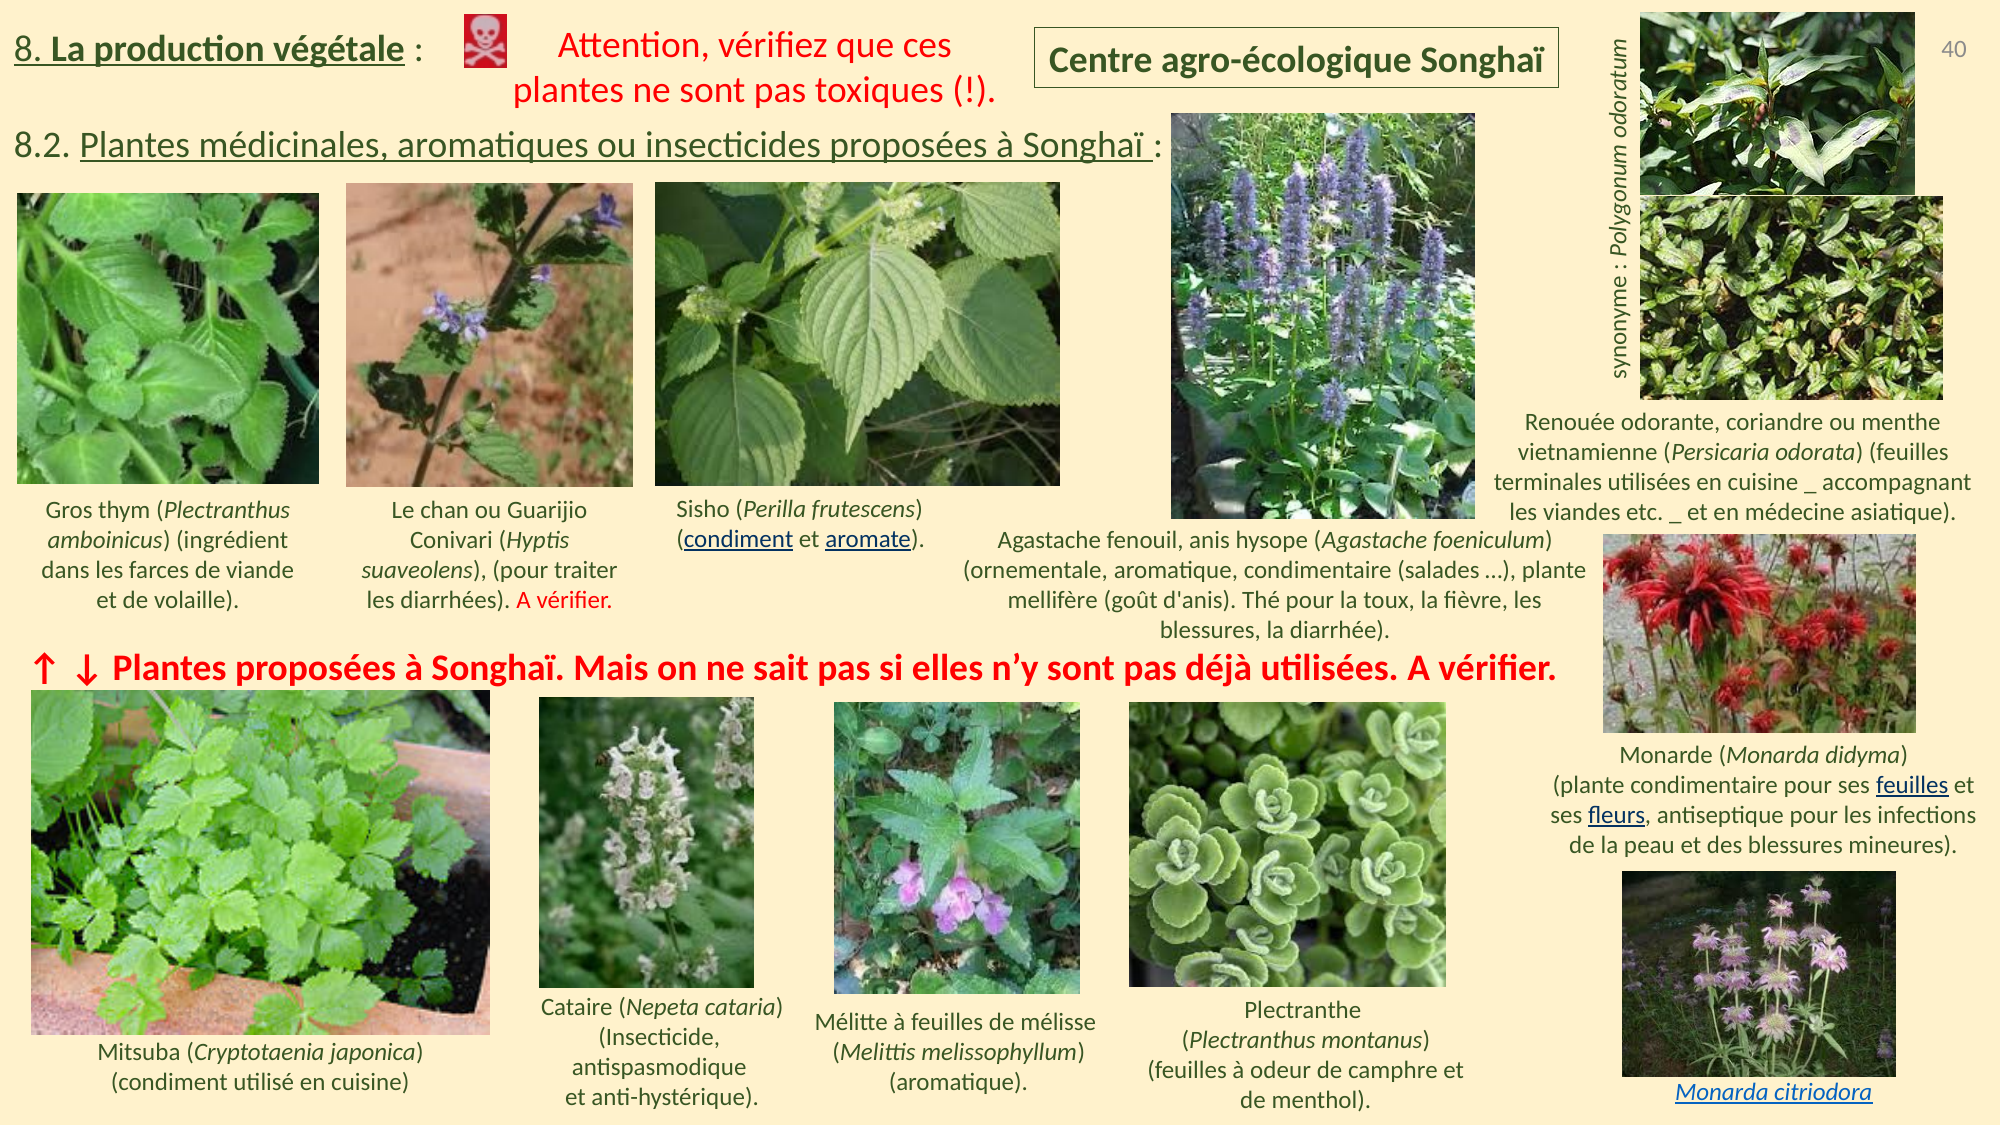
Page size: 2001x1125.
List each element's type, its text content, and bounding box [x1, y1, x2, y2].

picture [1129, 702, 1446, 987]
picture [539, 697, 754, 989]
text_box synonyme : Polygonum odoratum [1593, 23, 1639, 395]
text_box Plectranthe (Plectranthus montanus) (feuilles à odeur de camphre et de menthol). [1129, 986, 1482, 1121]
picture [1171, 113, 1475, 519]
picture [1602, 534, 1916, 733]
text_box Mitsuba (Cryptotaenia japonica) (condiment utilisé en cuisine) [82, 1035, 439, 1103]
picture [464, 14, 507, 68]
picture [1640, 12, 1915, 195]
slide_number 40 [1915, 19, 1982, 75]
text_box Le chan ou Guarijio Conivari (Hyptis suaveolens), (pour traiter les diarrhées). A vérifier. [346, 487, 633, 621]
picture [31, 690, 490, 1035]
picture [17, 193, 319, 484]
text_box Sisho (Perilla frutescens) (condiment et aromate). [661, 486, 940, 561]
text_box Mélitte à feuilles de mélisse (Melittis melissophyllum) (aromatique). [832, 998, 1119, 1103]
picture [834, 702, 1080, 994]
picture [346, 183, 633, 487]
text_box Monarde (Monarda didyma) (plante condimentaire pour ses feuilles et ses fleurs, antiseptique pour les infections de la peau et des blessures mineures). [1520, 731, 2000, 866]
picture [1622, 871, 1896, 1077]
text_box Agastache fenouil, anis hysope (Agastache foeniculum) (ornementale, aromatique, condimentaire (salades …), plante mellifère (goût d'anis). Thé pour la toux, la fièvre, les blessures, la diarrhée). [946, 516, 1605, 651]
text_box Renouée odorante, coriandre ou menthe vietnamienne (Persicaria odorata) (feuilles terminales utilisées en cuisine _ accompagnant les viandes etc. _ et en médecine asiatique). [1475, 398, 2000, 533]
picture [655, 182, 1060, 486]
picture [1640, 196, 1943, 400]
text_box Gros thym (Plectranthus amboinicus) (ingrédient dans les farces de viande et de volaille). [17, 486, 319, 621]
text_box Monarda citriodora [1660, 1077, 1888, 1113]
text_box 8.2. Plantes médicinales, aromatiques ou insecticides proposées à Songhaï : [0, 112, 1267, 173]
text_box ↑ ↓ Plantes proposées à Songhaï. Mais on ne sait pas si elles n’y sont pas déjà utilisées. A vérifier. [12, 635, 1575, 696]
text_box Cataire (Nepeta cataria) (Insecticide, antispasmodique et anti-hystérique). [492, 982, 832, 1118]
text_box 8. La production végétale : [0, 16, 497, 77]
text_box Attention, vérifiez que ces plantes ne sont pas toxiques (!). [497, 12, 1013, 118]
text_box Centre agro-écologique Songhaï [1034, 27, 1559, 88]
